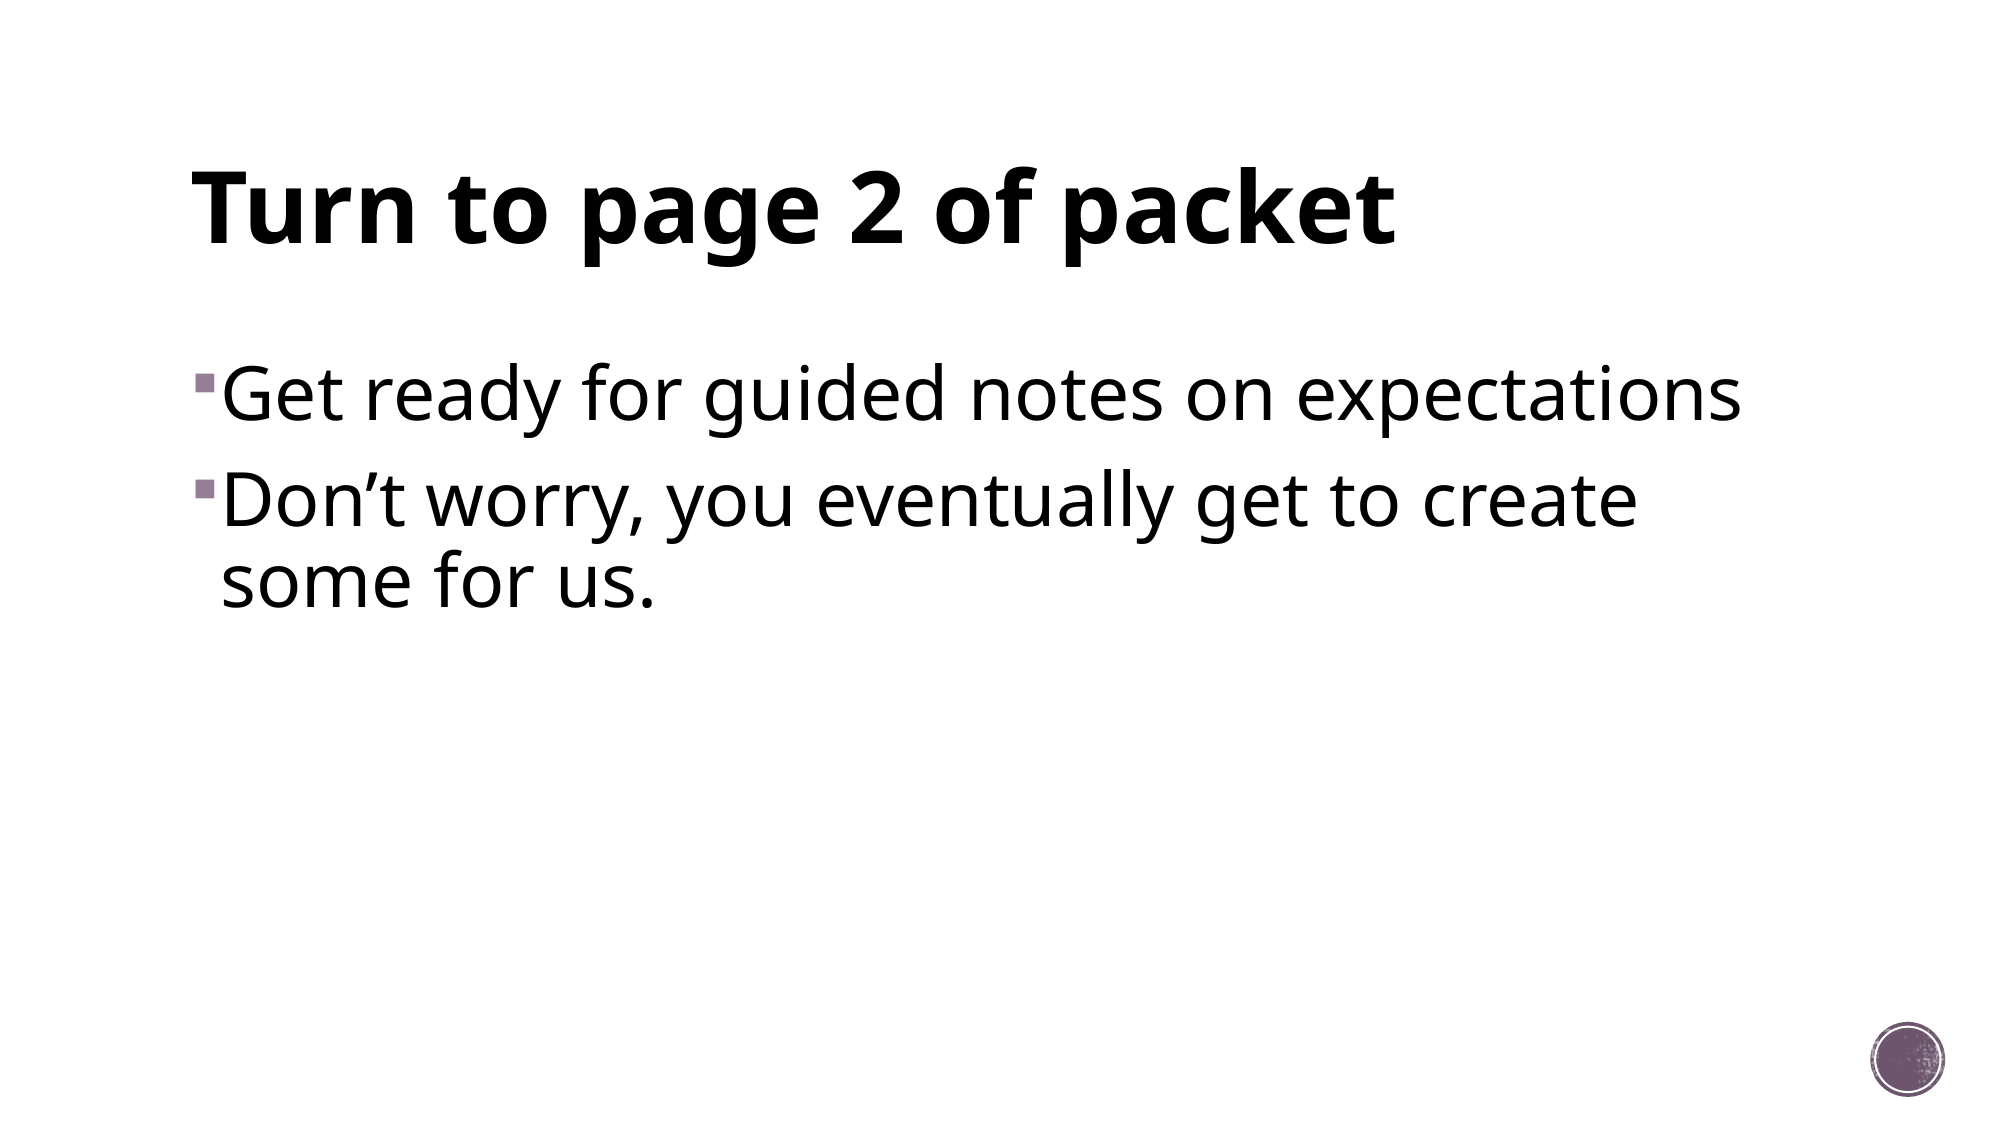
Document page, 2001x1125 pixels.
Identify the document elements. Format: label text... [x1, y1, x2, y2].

title Turn to page 2 of packet [175, 79, 1826, 344]
list Get ready for guided notes on expectations Don’t worry, you eventually get to create some for us. [175, 348, 1826, 1013]
